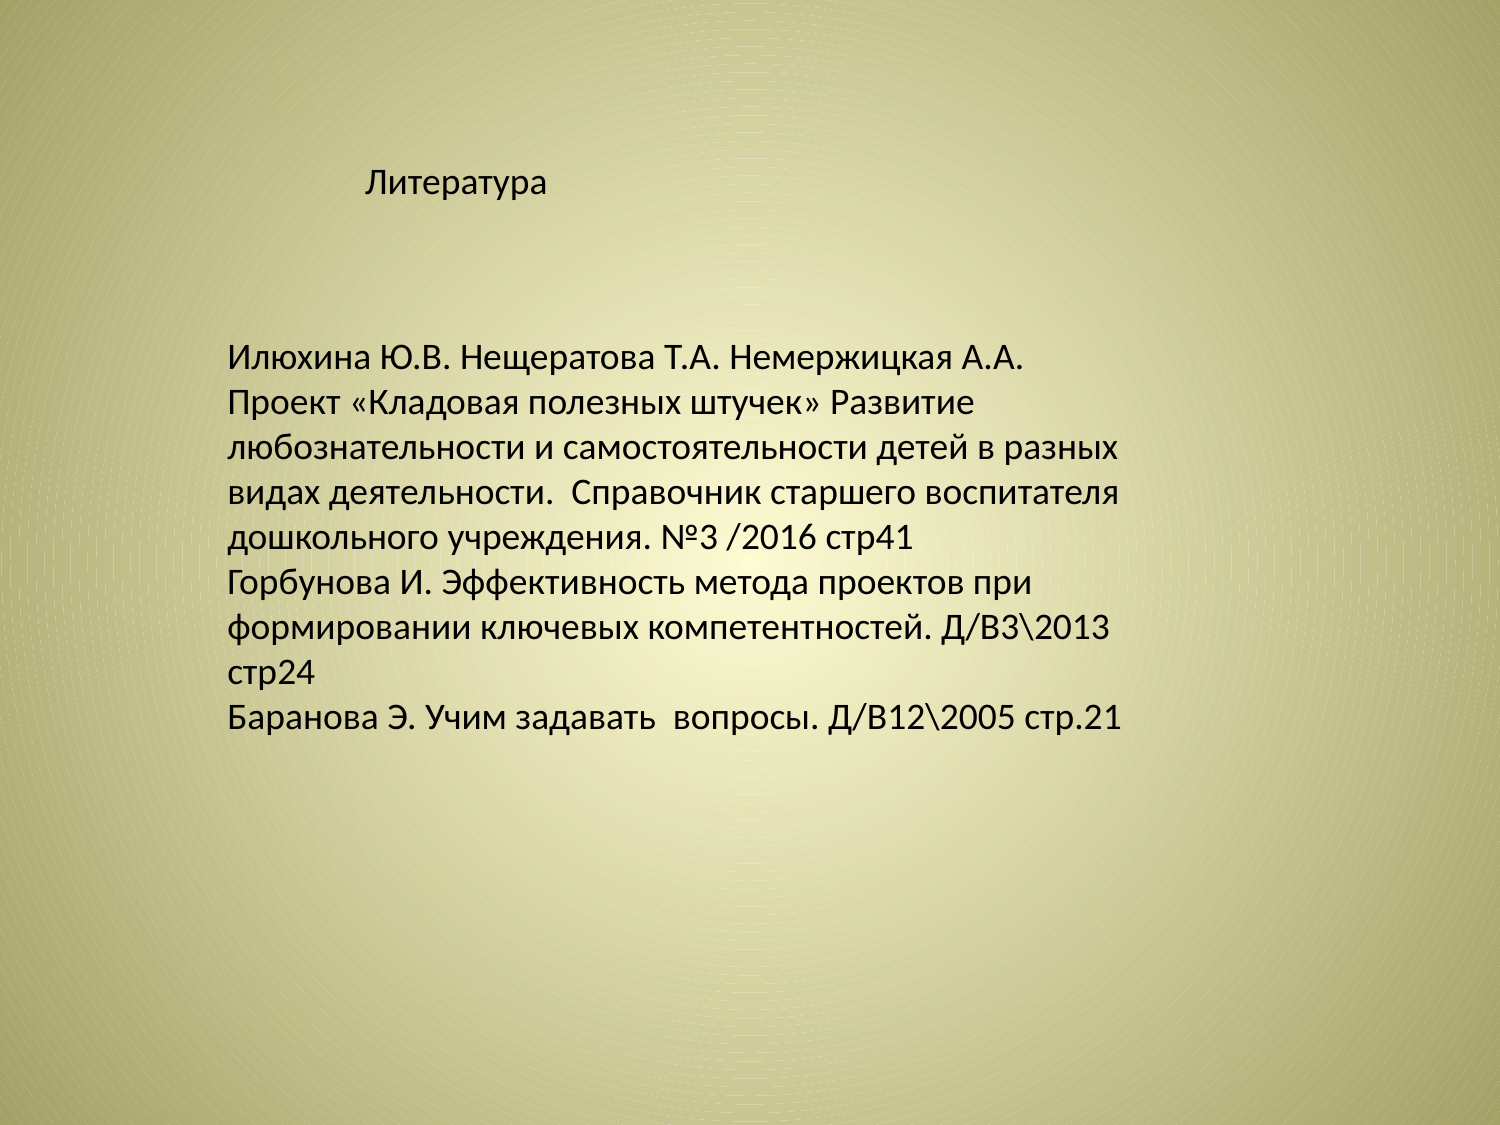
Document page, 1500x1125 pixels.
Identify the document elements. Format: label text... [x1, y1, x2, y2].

text_box Литература [350, 149, 1075, 210]
text_box Илюхина Ю.В. Нещератова Т.А. Немержицкая А.А. Проект «Кладовая полезных штучек» Развитие любознательности и самостоятельности детей в разных видах деятельности. Справочник старшего воспитателя дошкольного учреждения. №3 /2016 стр41 Горбунова И. Эффективность метода проектов при формировании ключевых компетентностей. Д/В3\2013 стр24 Баранова Э. Учим задавать вопросы. Д/В12\2005 стр.21 [212, 324, 1150, 790]
